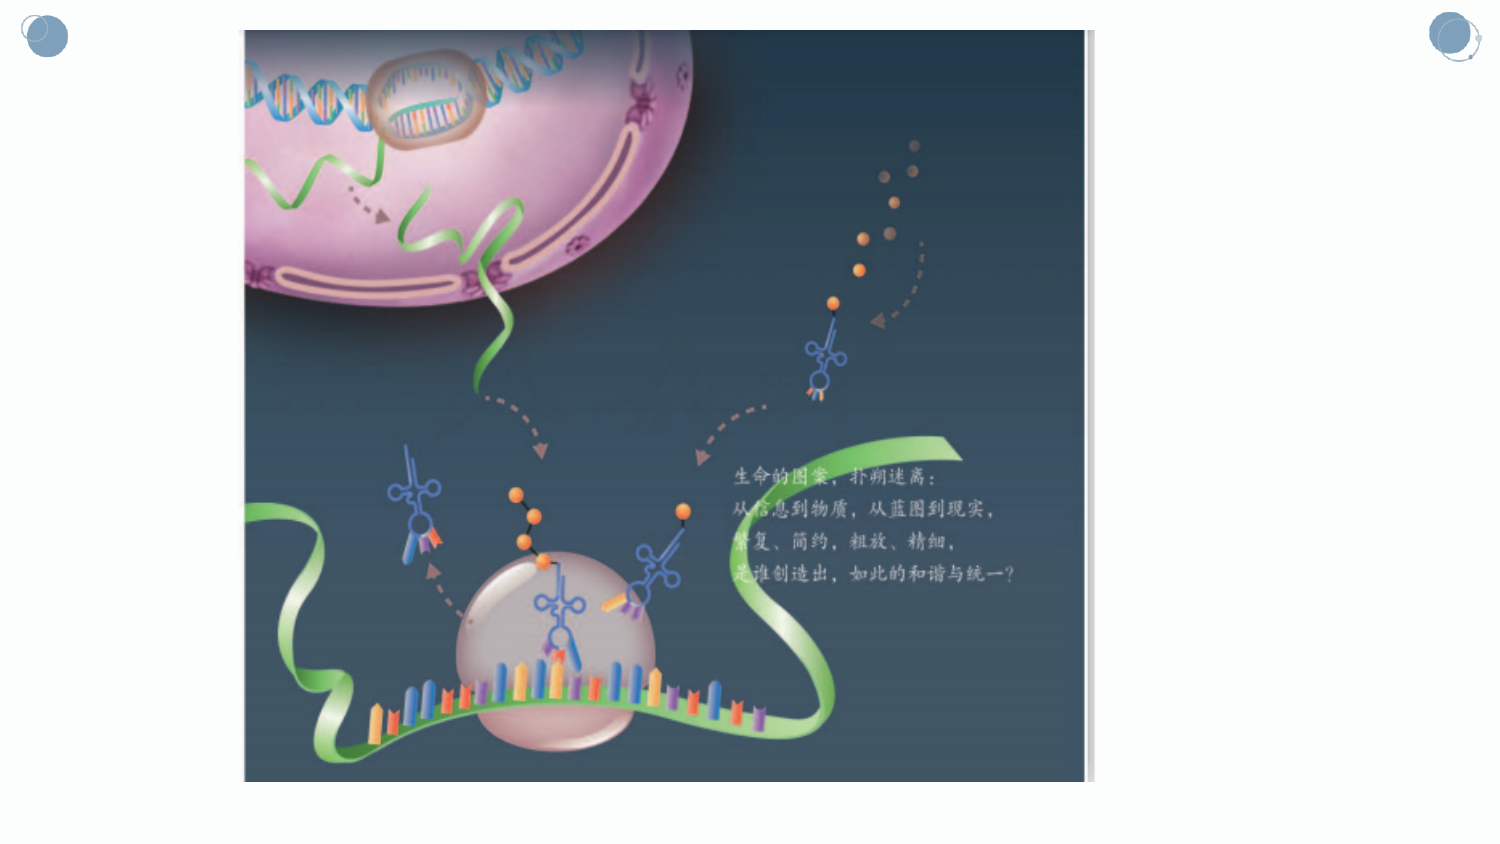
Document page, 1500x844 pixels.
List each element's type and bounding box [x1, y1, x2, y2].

picture [0, 0, 89, 73]
picture [1411, 0, 1500, 73]
text_box [238, 30, 1095, 782]
